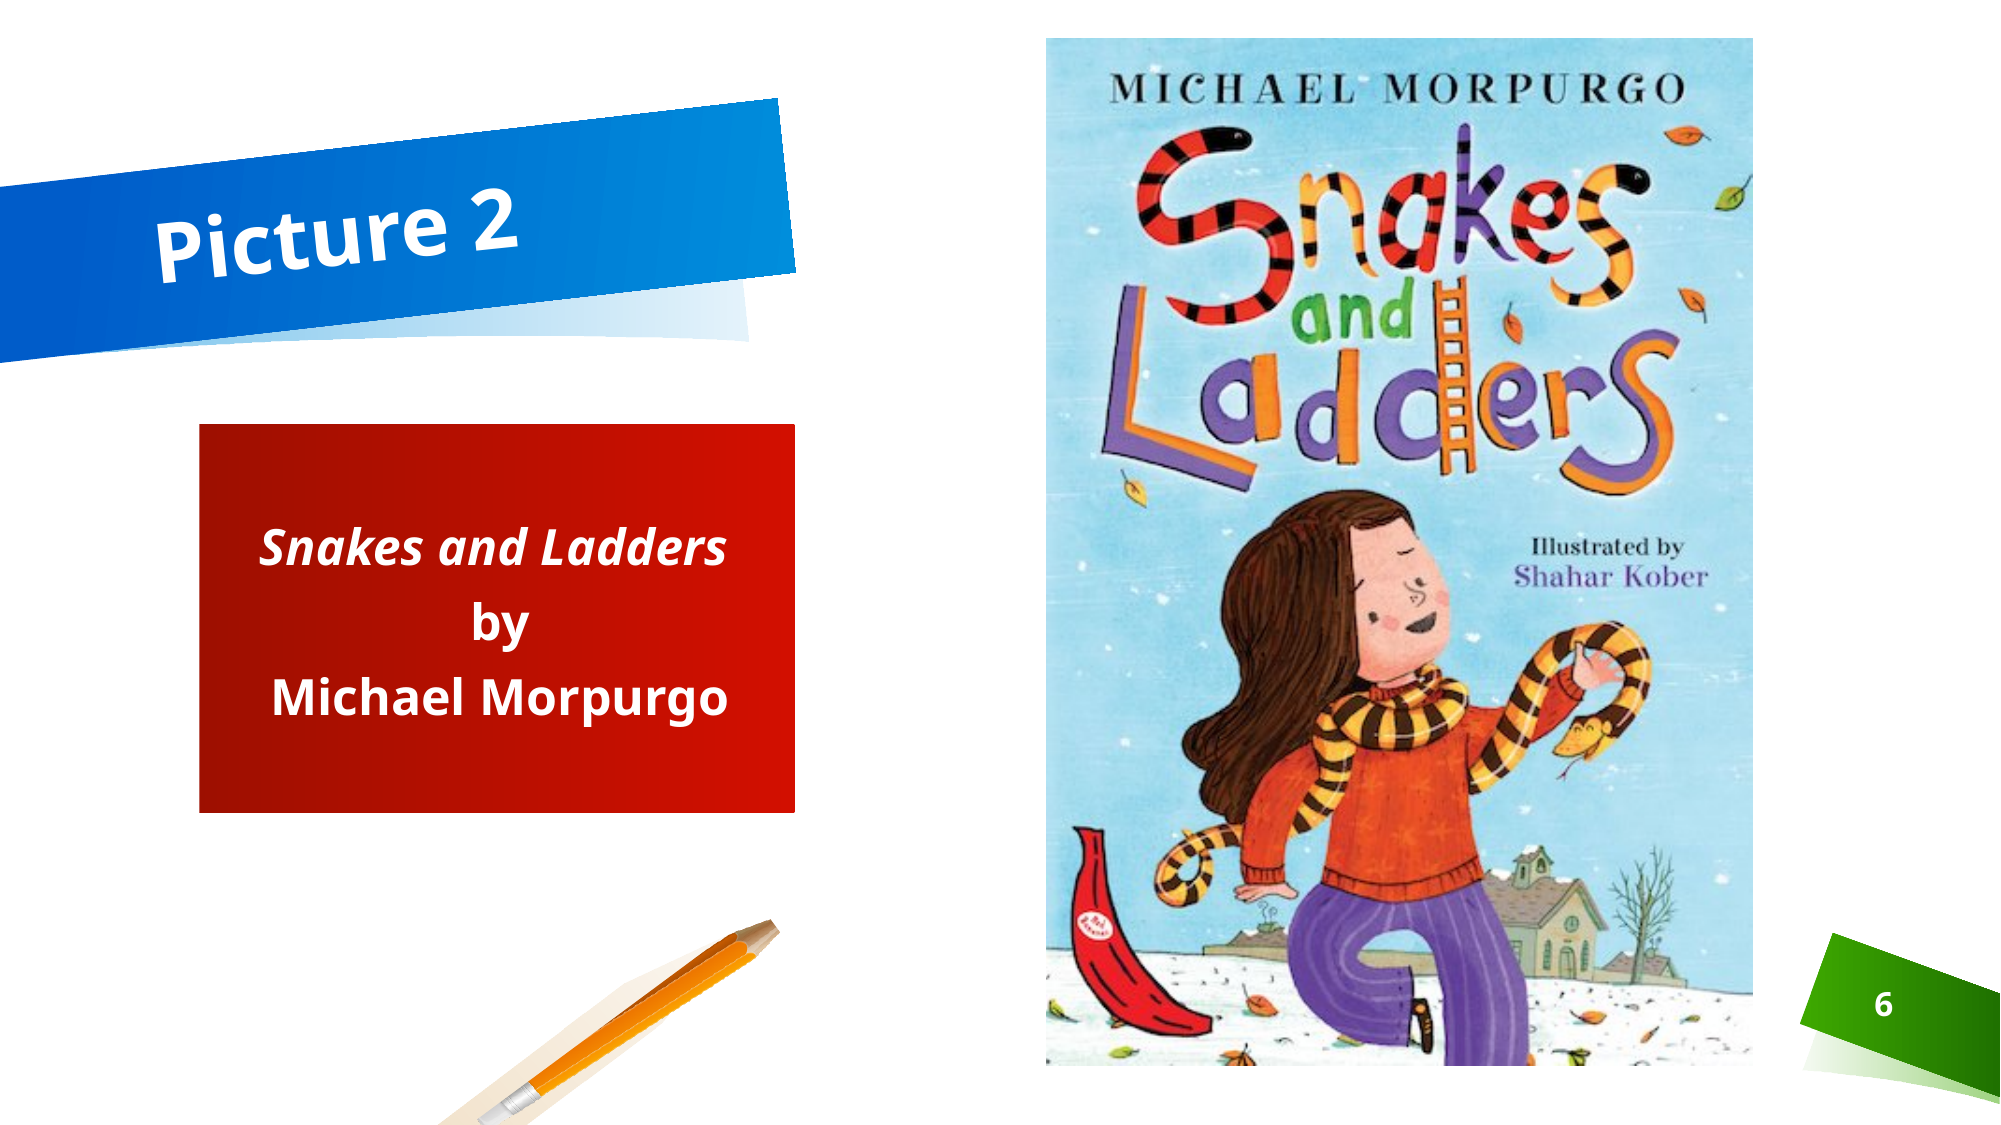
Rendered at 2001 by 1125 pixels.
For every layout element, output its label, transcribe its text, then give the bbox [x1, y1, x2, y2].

title Picture 2 [130, 104, 795, 346]
picture [1046, 38, 1753, 1066]
list Snakes and Ladders by Michael Morpurgo [199, 424, 795, 813]
picture [469, 908, 803, 1125]
slide_number 6 [1831, 975, 1937, 1036]
